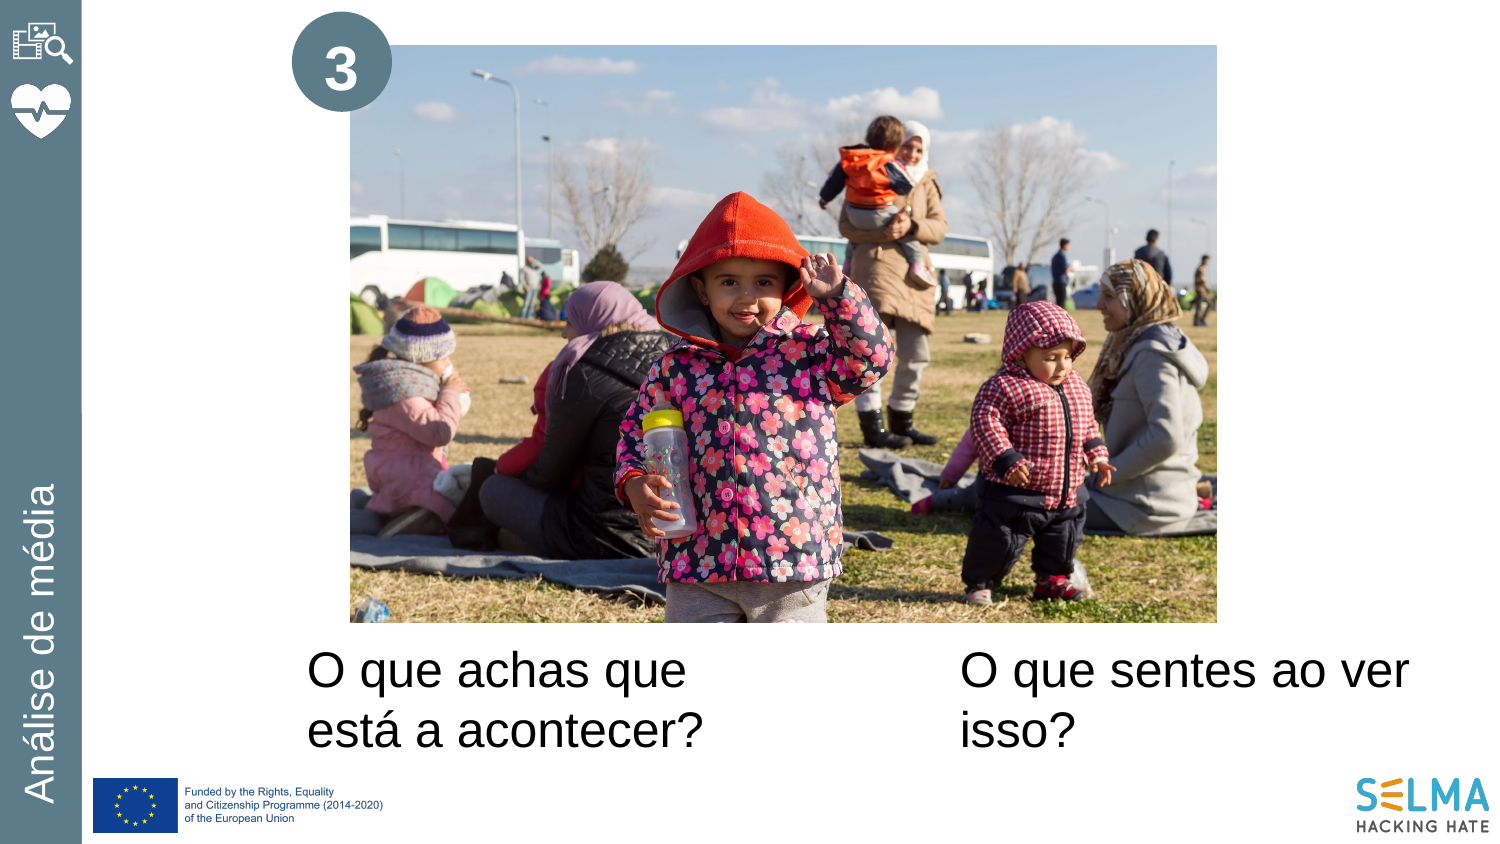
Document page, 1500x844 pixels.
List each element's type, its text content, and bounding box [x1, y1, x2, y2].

text_box O que achas que está a acontecer? [291, 622, 784, 687]
picture [1357, 778, 1489, 833]
text_box O que sentes ao ver isso? [944, 622, 1437, 687]
picture [350, 44, 1217, 623]
picture [0, 0, 82, 413]
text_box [291, 11, 393, 112]
picture [93, 778, 383, 833]
